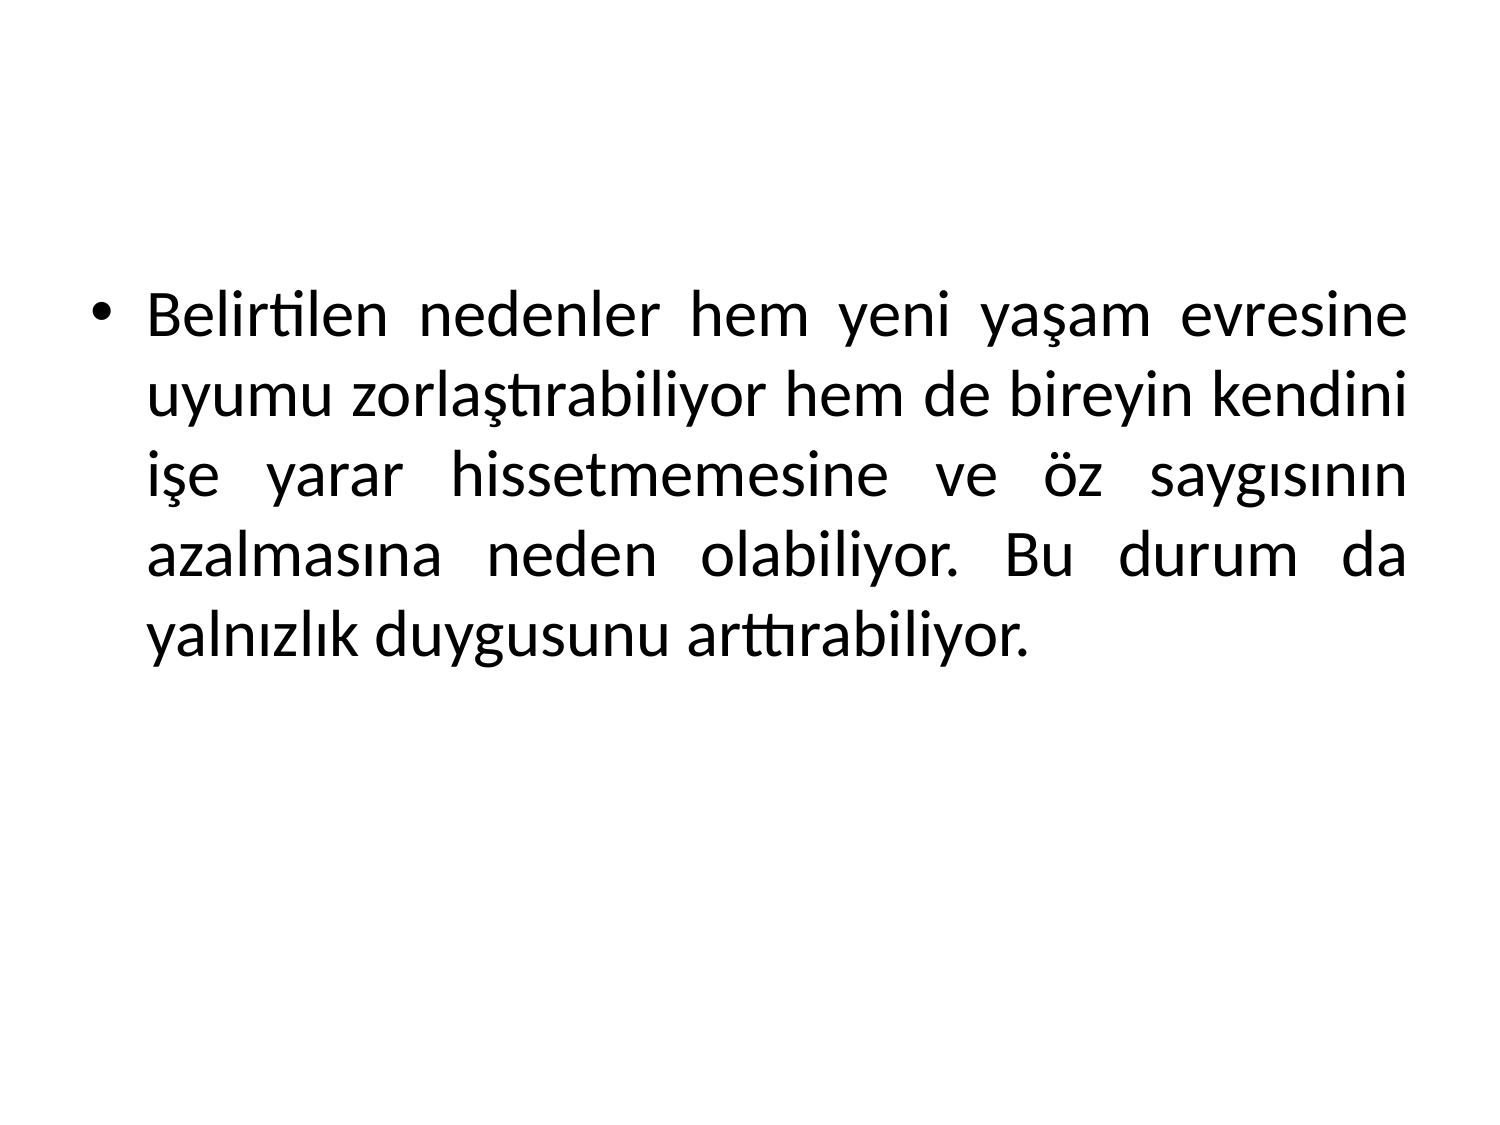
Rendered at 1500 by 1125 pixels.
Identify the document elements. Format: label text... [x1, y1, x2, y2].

list Belirtilen nedenler hem yeni yaşam evresine uyumu zorlaştırabiliyor hem de bireyin kendini işe yarar hissetmemesine ve öz saygısının azalmasına neden olabiliyor. Bu durum da yalnızlık duygusunu arttırabiliyor. [75, 262, 1425, 1005]
